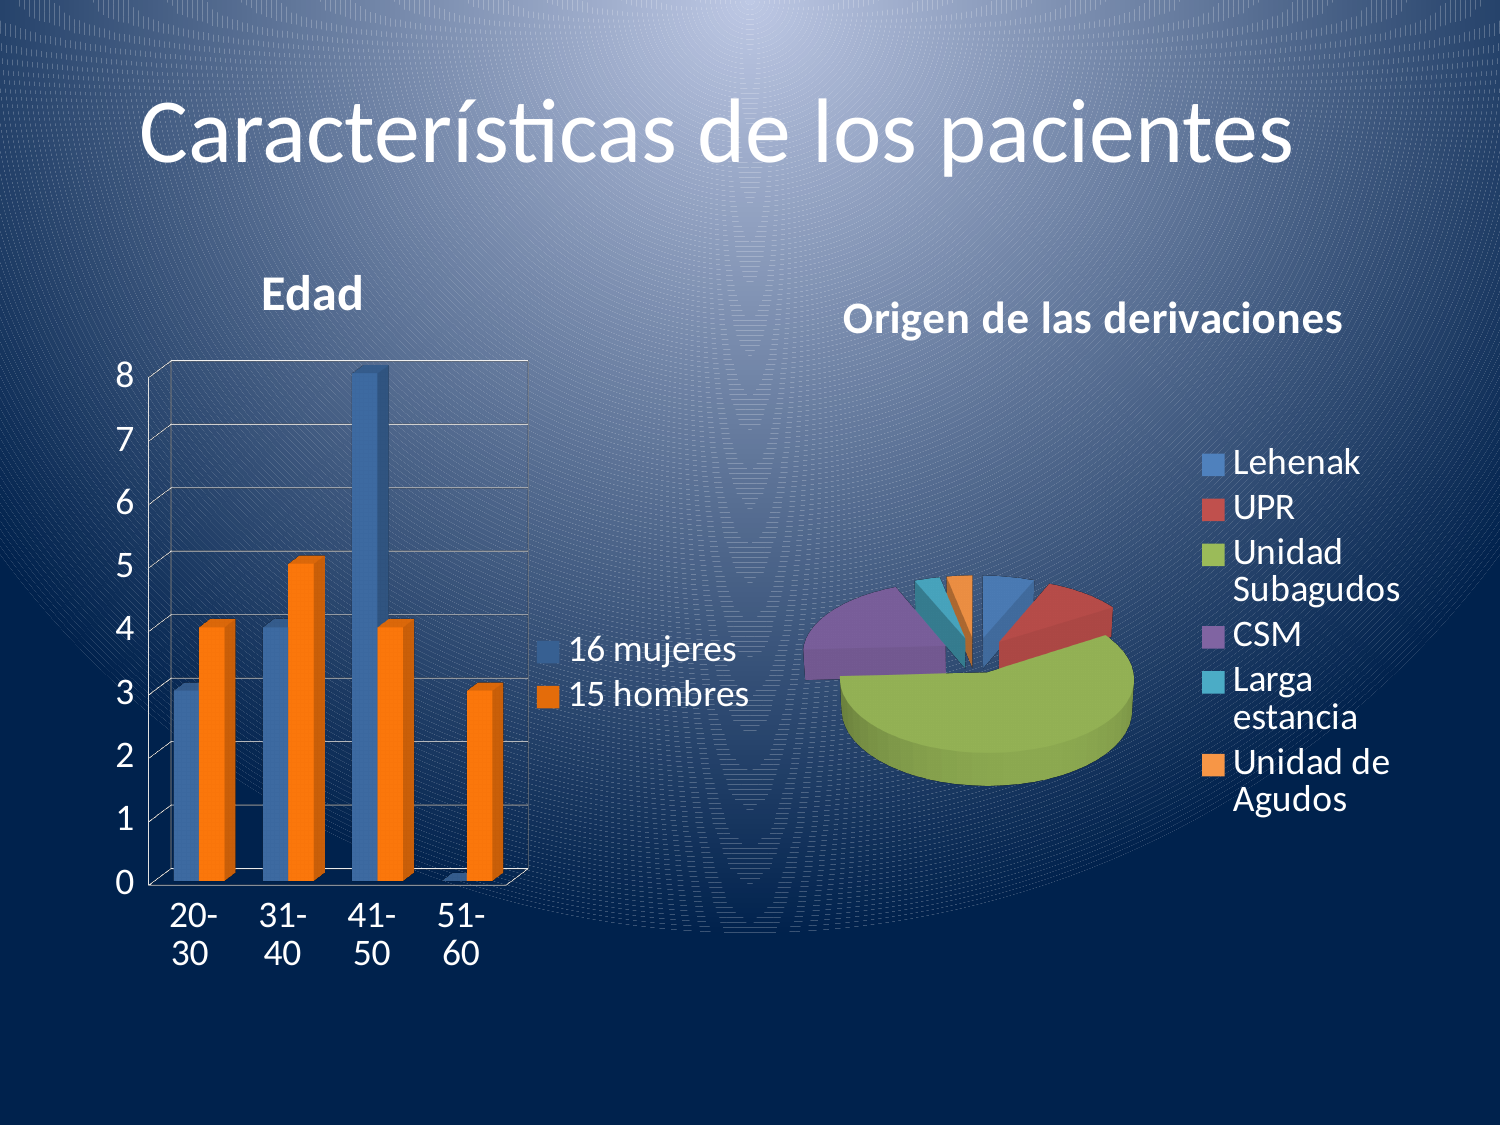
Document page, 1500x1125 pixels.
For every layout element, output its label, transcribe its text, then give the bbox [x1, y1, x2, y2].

title Características de los pacientes [53, 32, 1404, 220]
chart [74, 262, 1426, 1024]
text_box Edad [100, 219, 526, 324]
